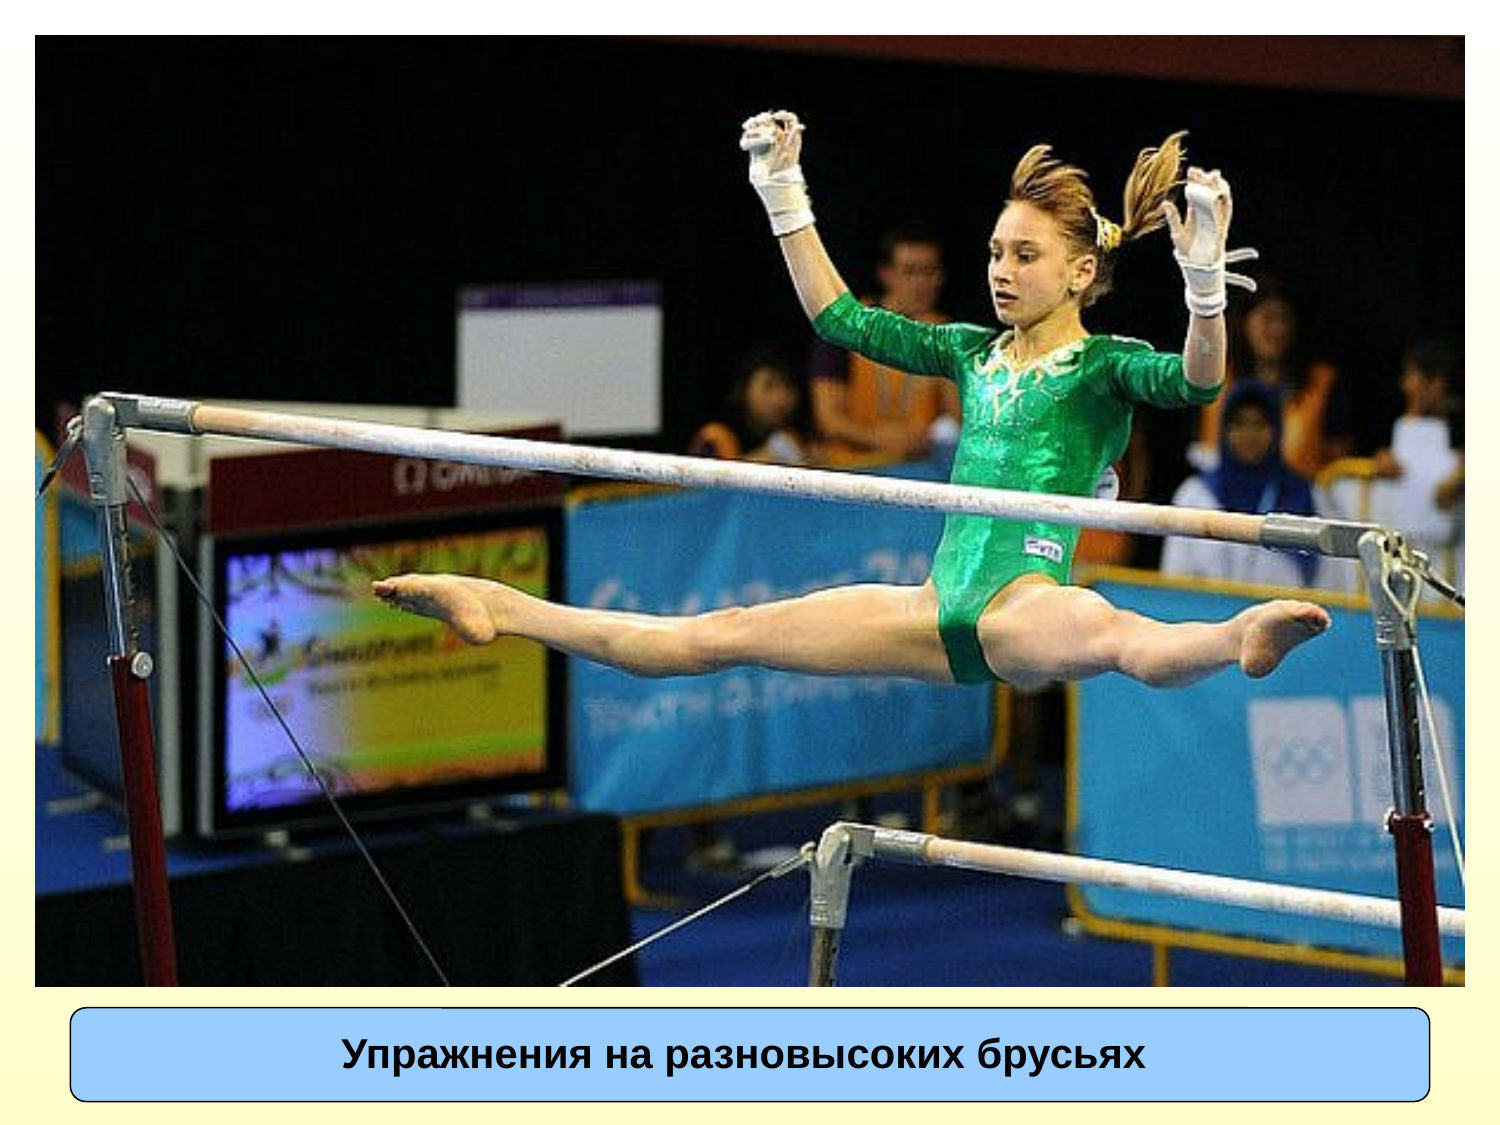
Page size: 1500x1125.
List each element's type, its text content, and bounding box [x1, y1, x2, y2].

text_box Упражнения на разновысоких брусьях [93, 1019, 1395, 1085]
picture [34, 34, 1466, 987]
text_box [70, 1007, 1430, 1102]
